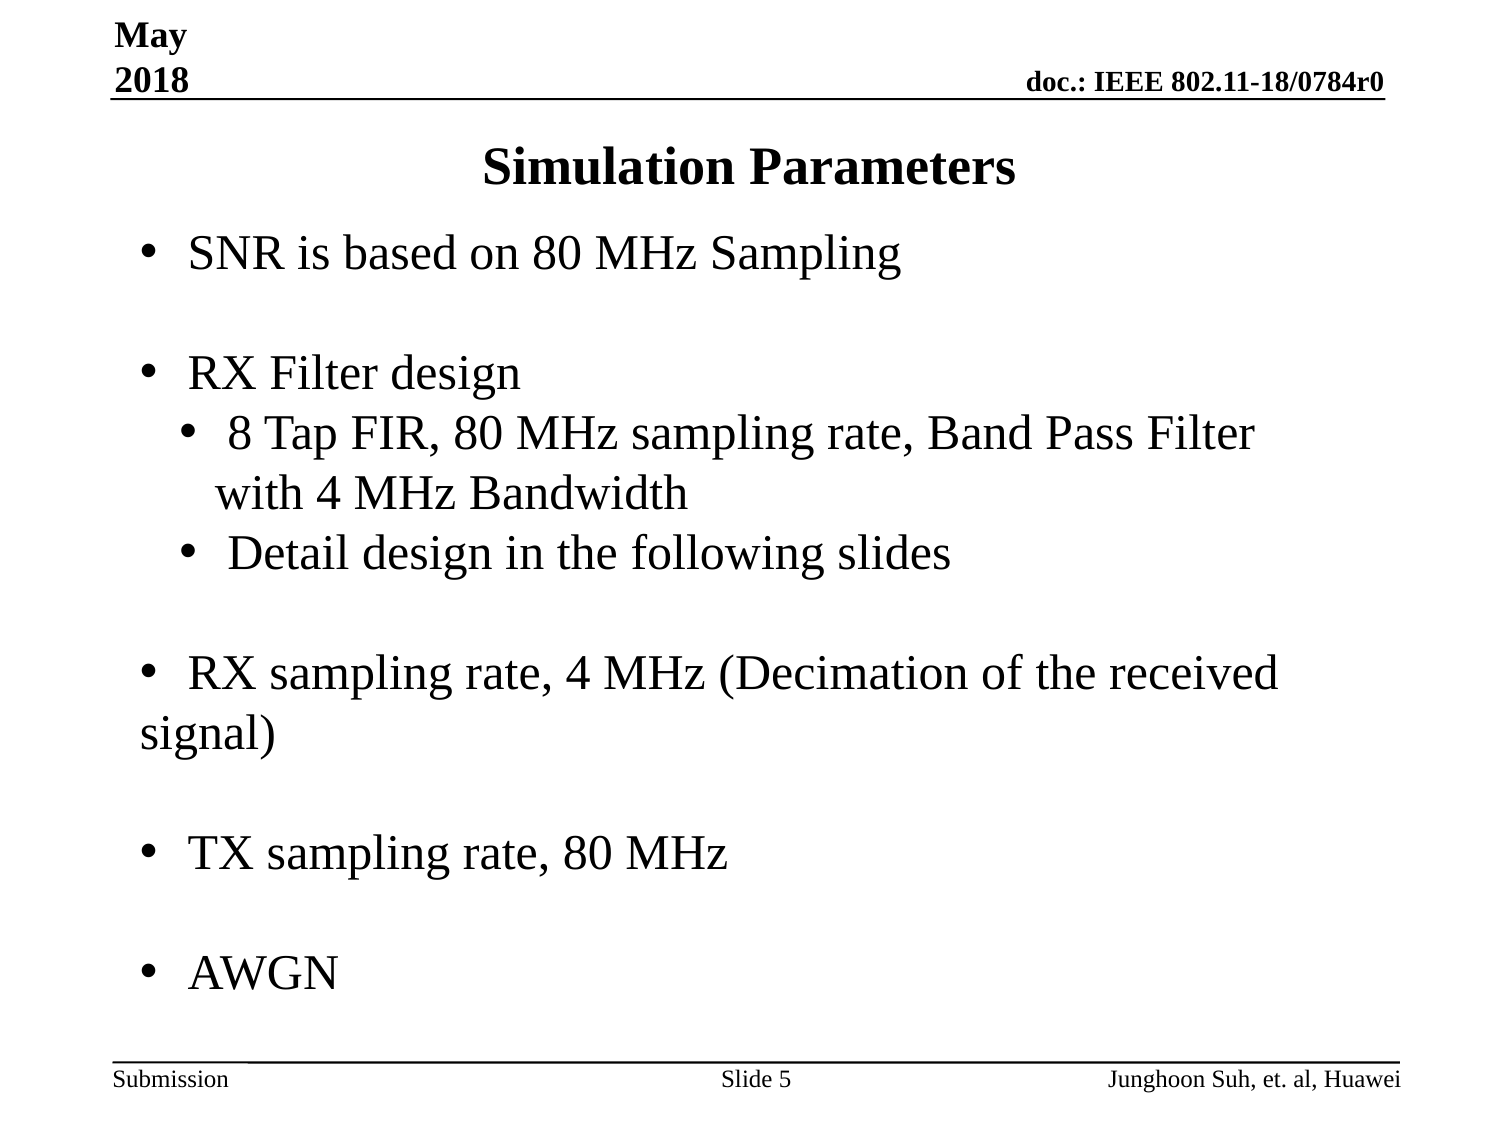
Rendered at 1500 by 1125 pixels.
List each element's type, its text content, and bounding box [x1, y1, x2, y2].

text_box SNR is based on 80 MHz Sampling RX Filter design 8 Tap FIR, 80 MHz sampling rate, Band Pass Filter with 4 MHz Bandwidth Detail design in the following slides RX sampling rate, 4 MHz (Decimation of the received signal) TX sampling rate, 80 MHz AWGN [125, 212, 1350, 1008]
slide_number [114, 54, 265, 101]
slide_number Slide 5 [712, 1061, 800, 1093]
footer Junghoon Suh, et. al, Huawei [1104, 1061, 1402, 1093]
title Simulation Parameters [112, 112, 1388, 213]
